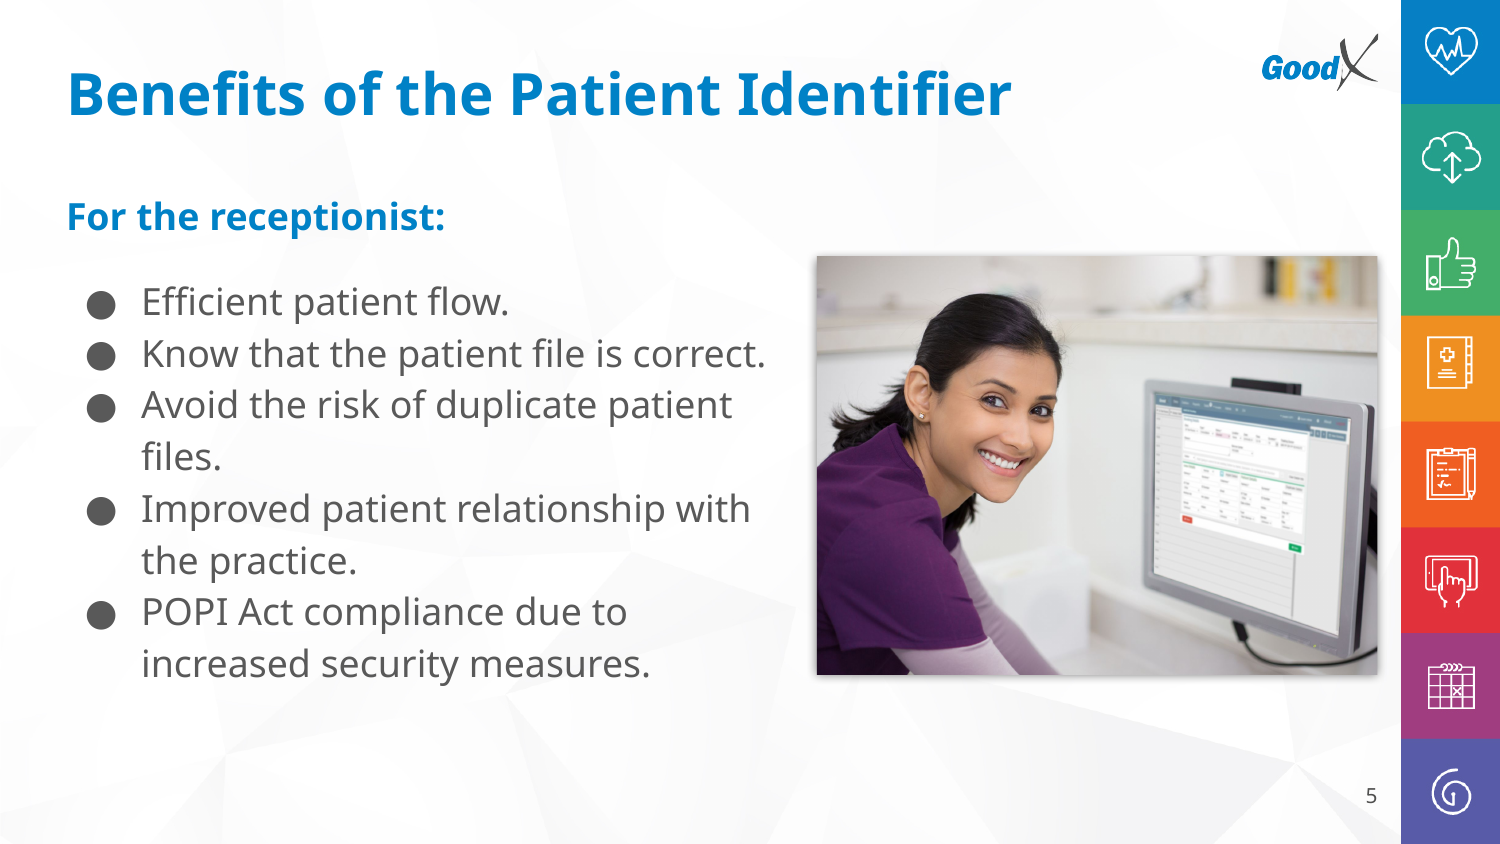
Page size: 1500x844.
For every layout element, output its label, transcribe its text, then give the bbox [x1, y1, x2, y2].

title Benefits of the Patient Identifier [51, 45, 1214, 140]
slide_number ‹#› [1113, 764, 1393, 830]
list For the receptionist: Efficient patient flow. Know that the patient file is correct. Avoid the risk of duplicate patient files. Improved patient relationship with the practice. POPI Act compliance due to increased security measures. [51, 171, 785, 756]
picture [0, 0, 1500, 844]
